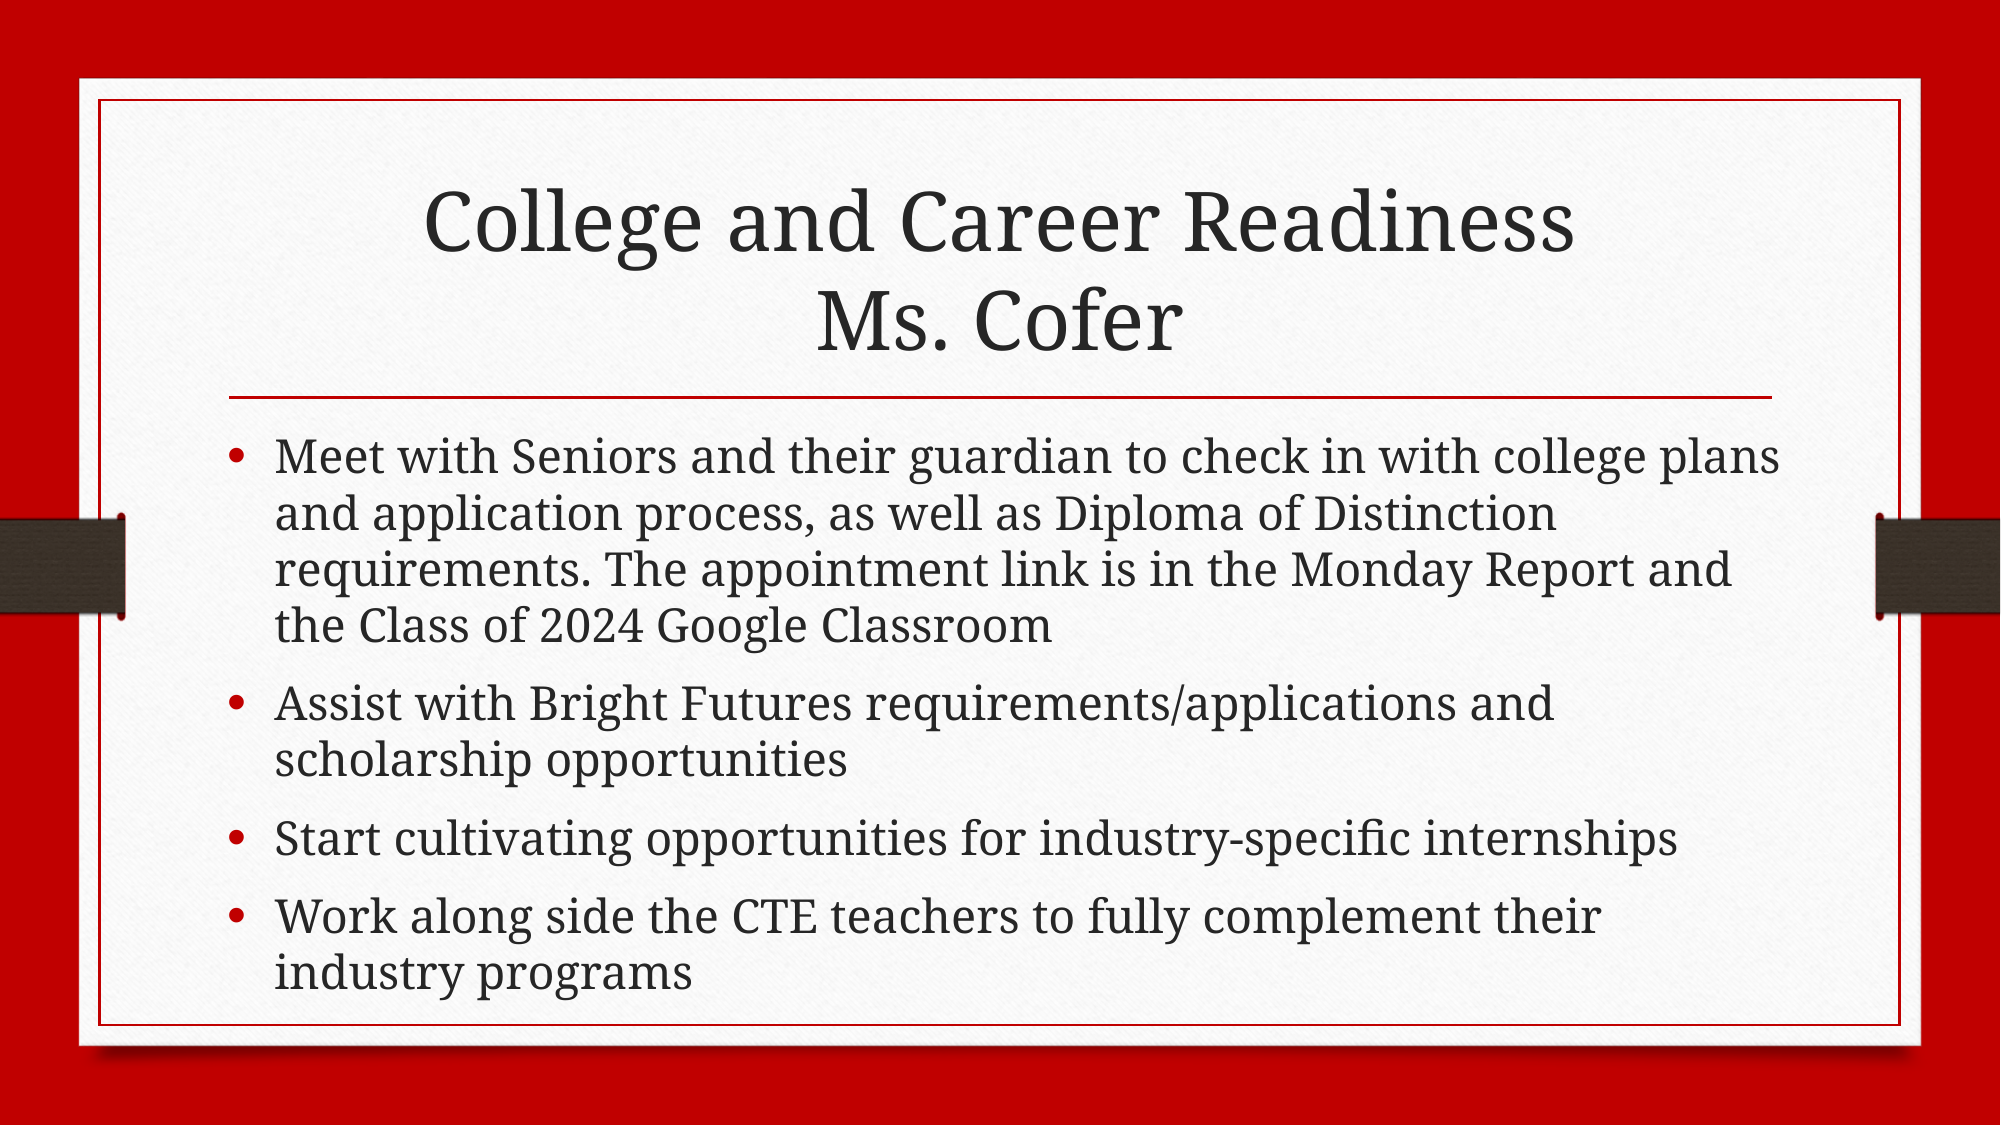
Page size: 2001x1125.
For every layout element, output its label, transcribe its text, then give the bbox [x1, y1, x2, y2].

picture [0, 0, 2001, 1125]
list Meet with Seniors and their guardian to check in with college plans and application process, as well as Diploma of Distinction requirements. The appointment link is in the Monday Report and the Class of 2024 Google Classroom Assist with Bright Futures requirements/applications and scholarship opportunities Start cultivating opportunities for industry-specific internships Work along side the CTE teachers to fully complement their industry programs [212, 419, 1809, 995]
title College and Career Readiness Ms. Cofer [212, 161, 1788, 375]
